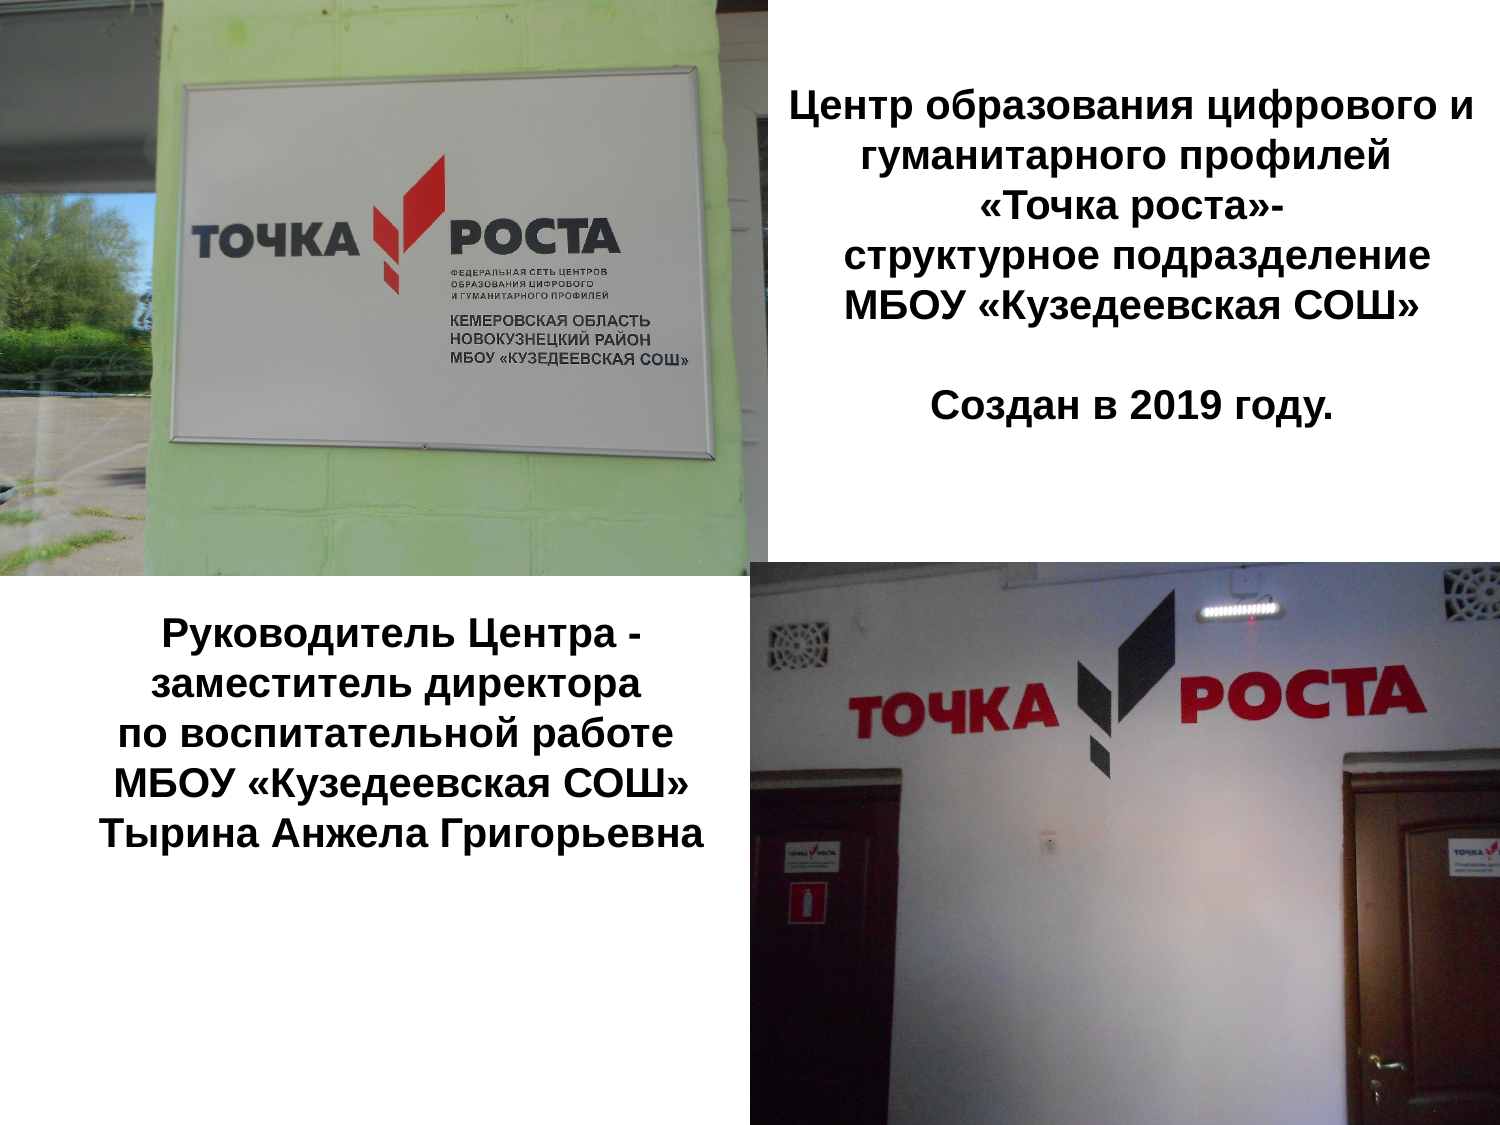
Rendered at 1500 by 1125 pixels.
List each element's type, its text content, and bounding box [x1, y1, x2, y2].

text_box Центр образования цифрового и гуманитарного профилей «Точка роста»- структурное подразделение МБОУ «Кузедеевская СОШ» Создан в 2019 году. [771, 70, 1500, 486]
text_box Руководитель Центра - заместитель директора по воспитательной работе МБОУ «Кузедеевская СОШ» Тырина Анжела Григорьевна [76, 597, 727, 689]
picture [0, 0, 1500, 1125]
